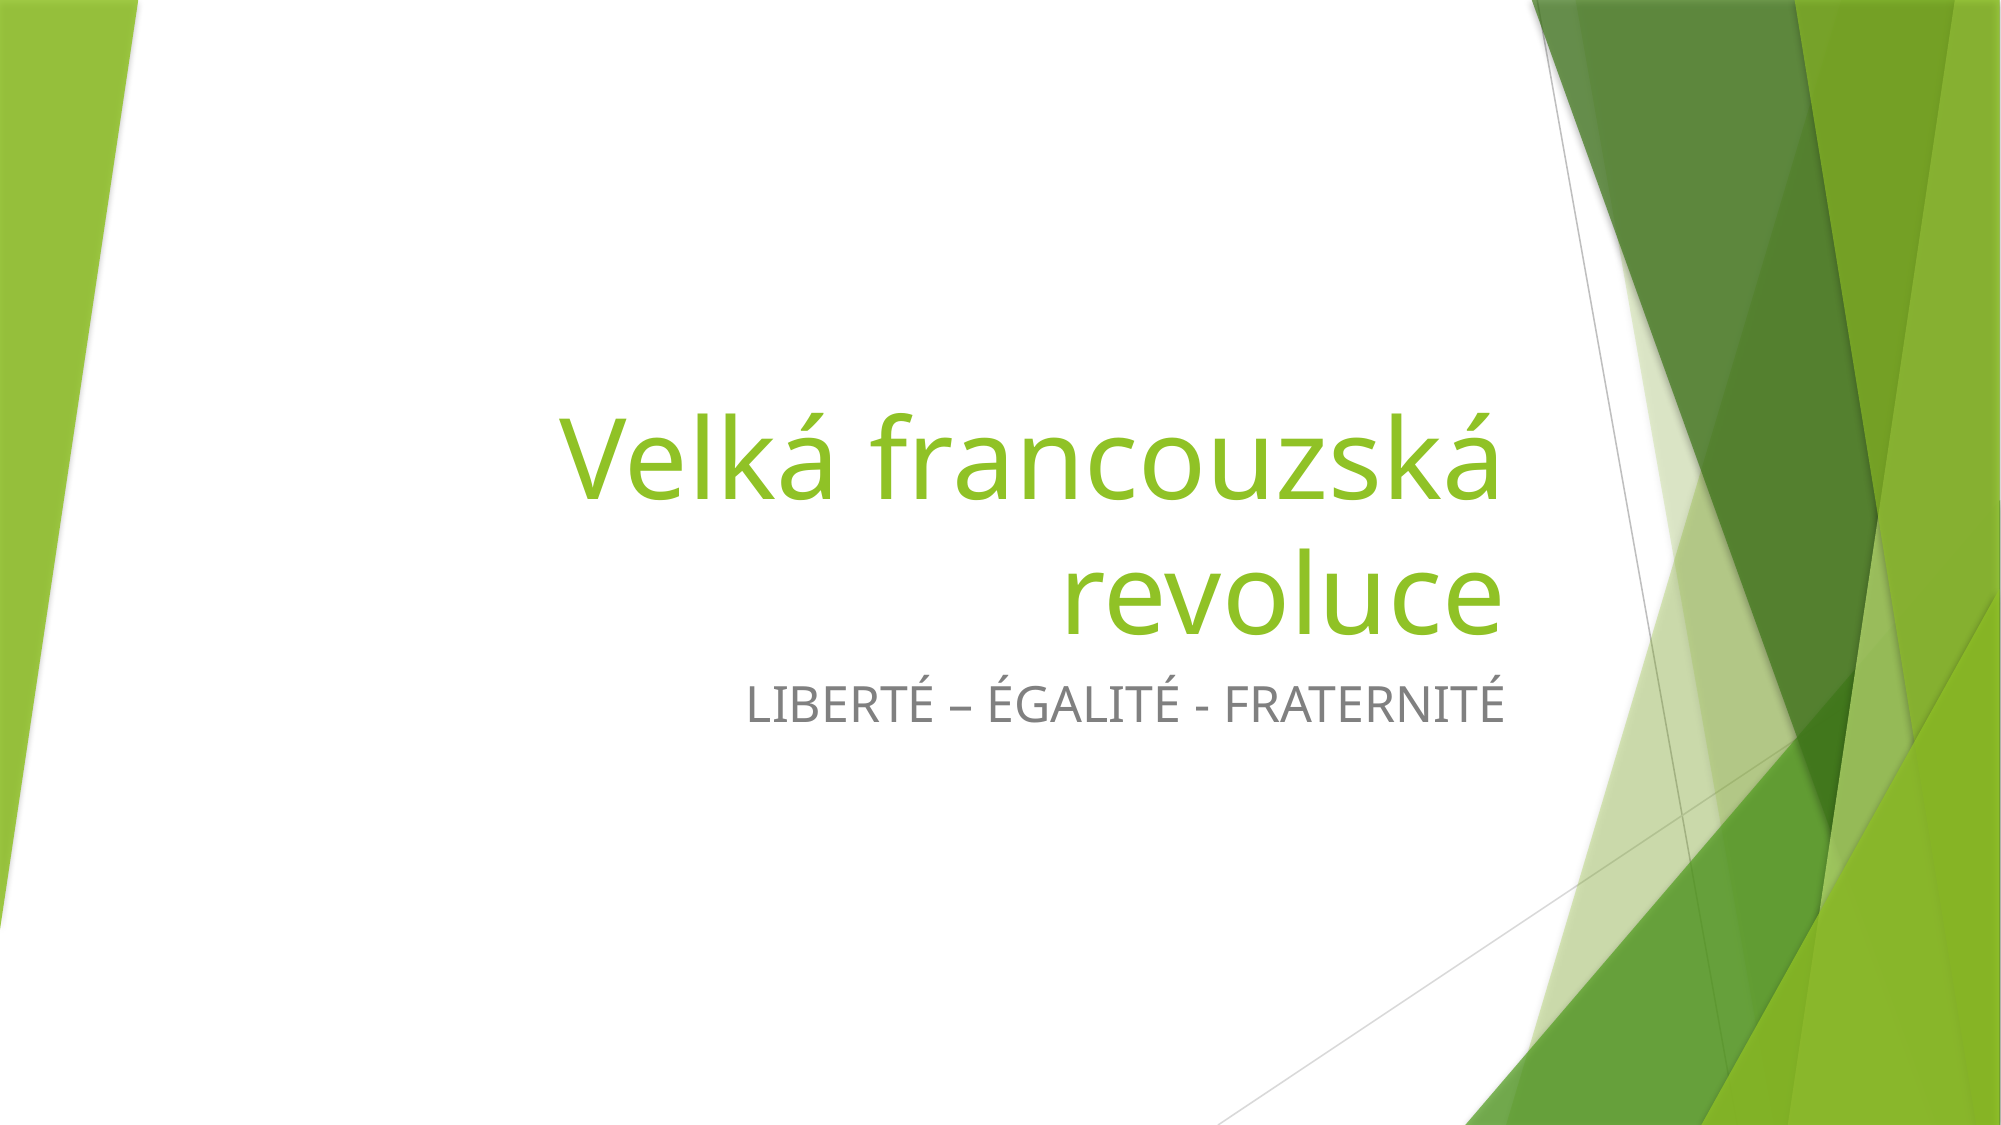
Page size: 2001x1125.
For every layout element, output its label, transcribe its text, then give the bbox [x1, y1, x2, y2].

title Velká francouzská revoluce [247, 394, 1522, 664]
subtitle LIBERTÉ – ÉGALITÉ - FRATERNITÉ [247, 664, 1522, 845]
